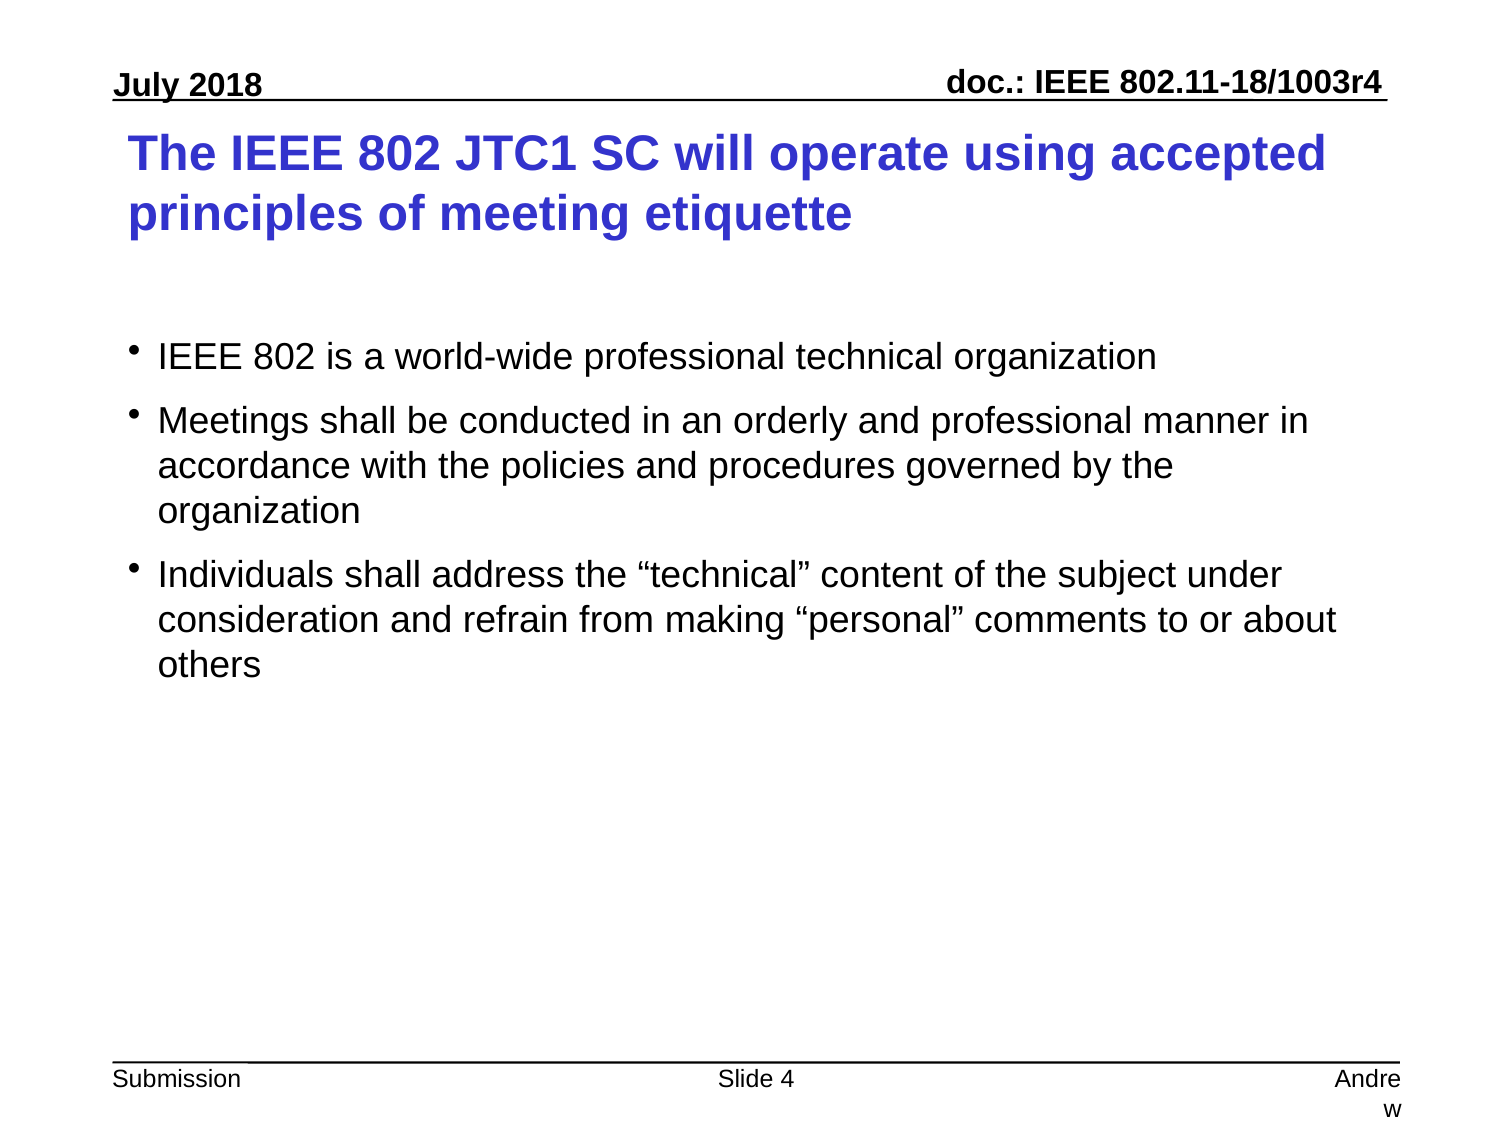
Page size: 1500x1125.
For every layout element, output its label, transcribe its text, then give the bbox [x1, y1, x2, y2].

footer Andrew Myles, Cisco [1320, 1061, 1402, 1093]
title The IEEE 802 JTC1 SC will operate using accepted principles of meeting etiquette [112, 112, 1388, 288]
list IEEE 802 is a world-wide professional technical organization Meetings shall be conducted in an orderly and professional manner in accordance with the policies and procedures governed by the organization Individuals shall address the “technical” content of the subject under consideration and refrain from making “personal” comments to or about others [112, 324, 1388, 1000]
slide_number Slide 4 [709, 1061, 803, 1093]
